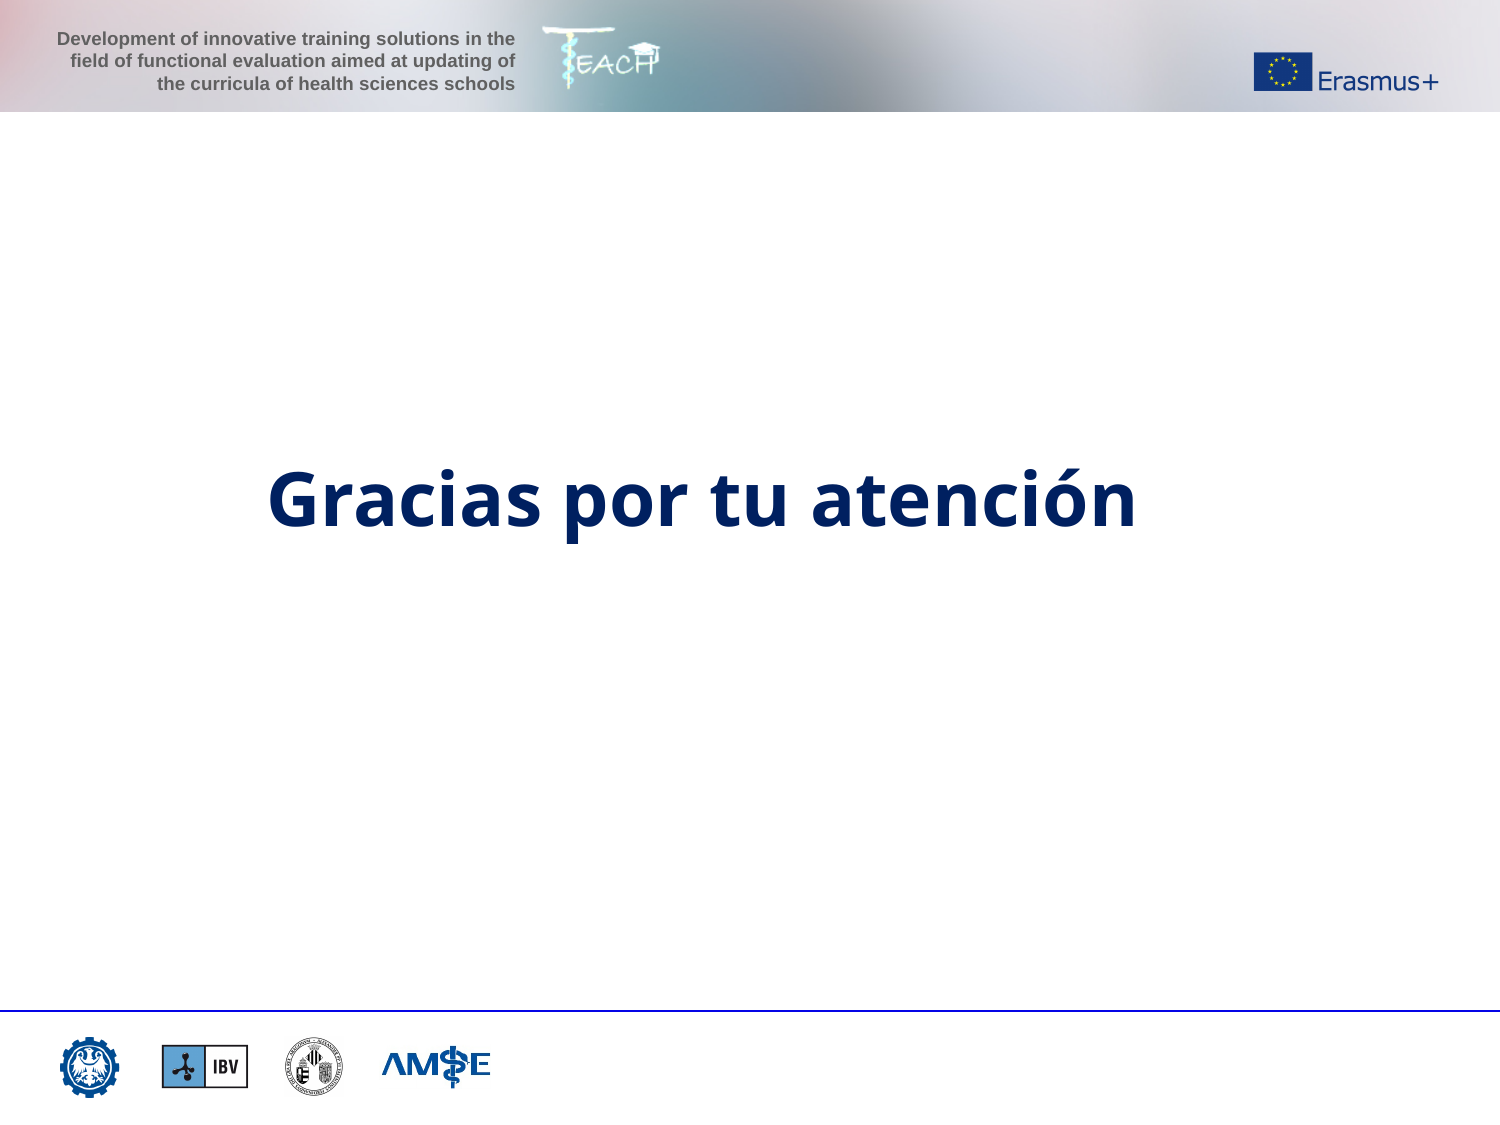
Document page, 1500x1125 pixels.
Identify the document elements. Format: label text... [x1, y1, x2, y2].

picture [53, 1035, 126, 1099]
title Gracias por tu atención [112, 444, 1294, 544]
picture [0, 0, 1500, 112]
picture [161, 1044, 249, 1089]
picture [379, 1044, 491, 1089]
picture [284, 1036, 344, 1097]
